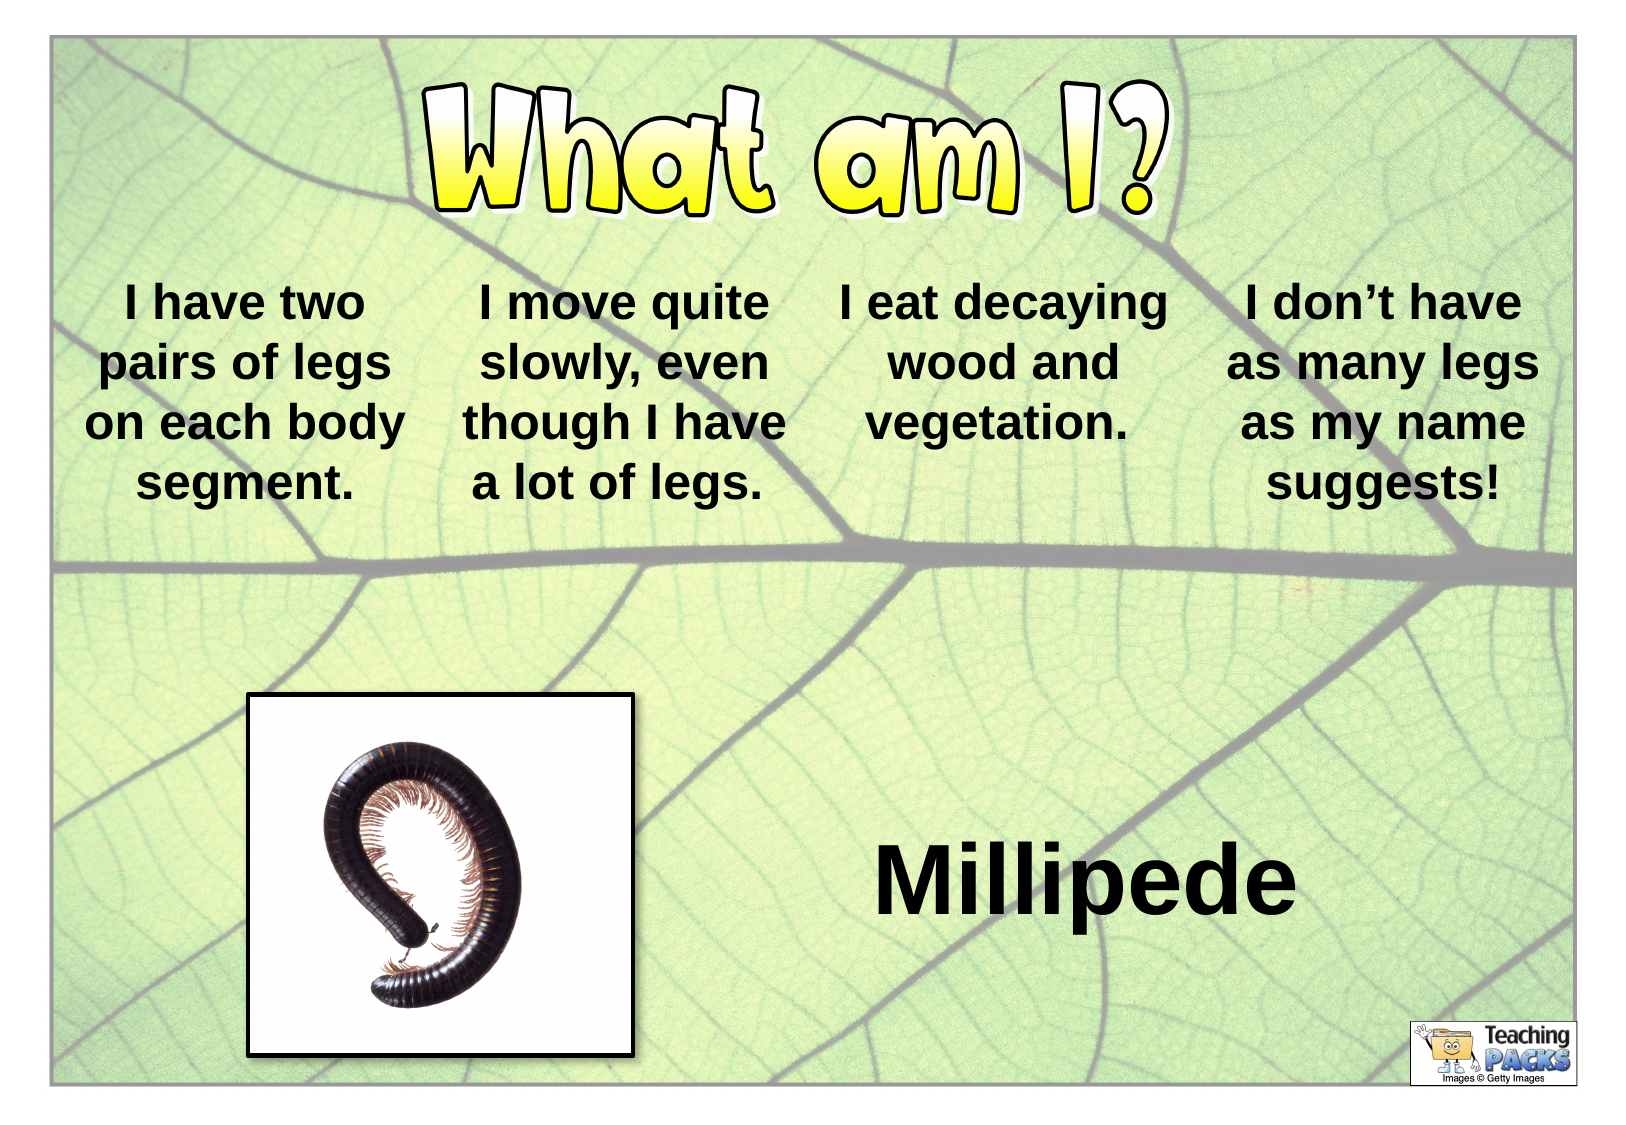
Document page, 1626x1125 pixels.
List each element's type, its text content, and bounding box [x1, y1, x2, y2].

text_box I move quite slowly, even though I have a lot of legs. [442, 261, 807, 517]
text_box I don’t have as many legs as my name suggests! [1201, 261, 1566, 517]
text_box I have two pairs of legs on each body segment. [63, 261, 428, 517]
text_box Millipede [812, 806, 1360, 942]
text_box I eat decaying wood and vegetation. [821, 261, 1187, 457]
picture [30, 18, 1595, 1107]
